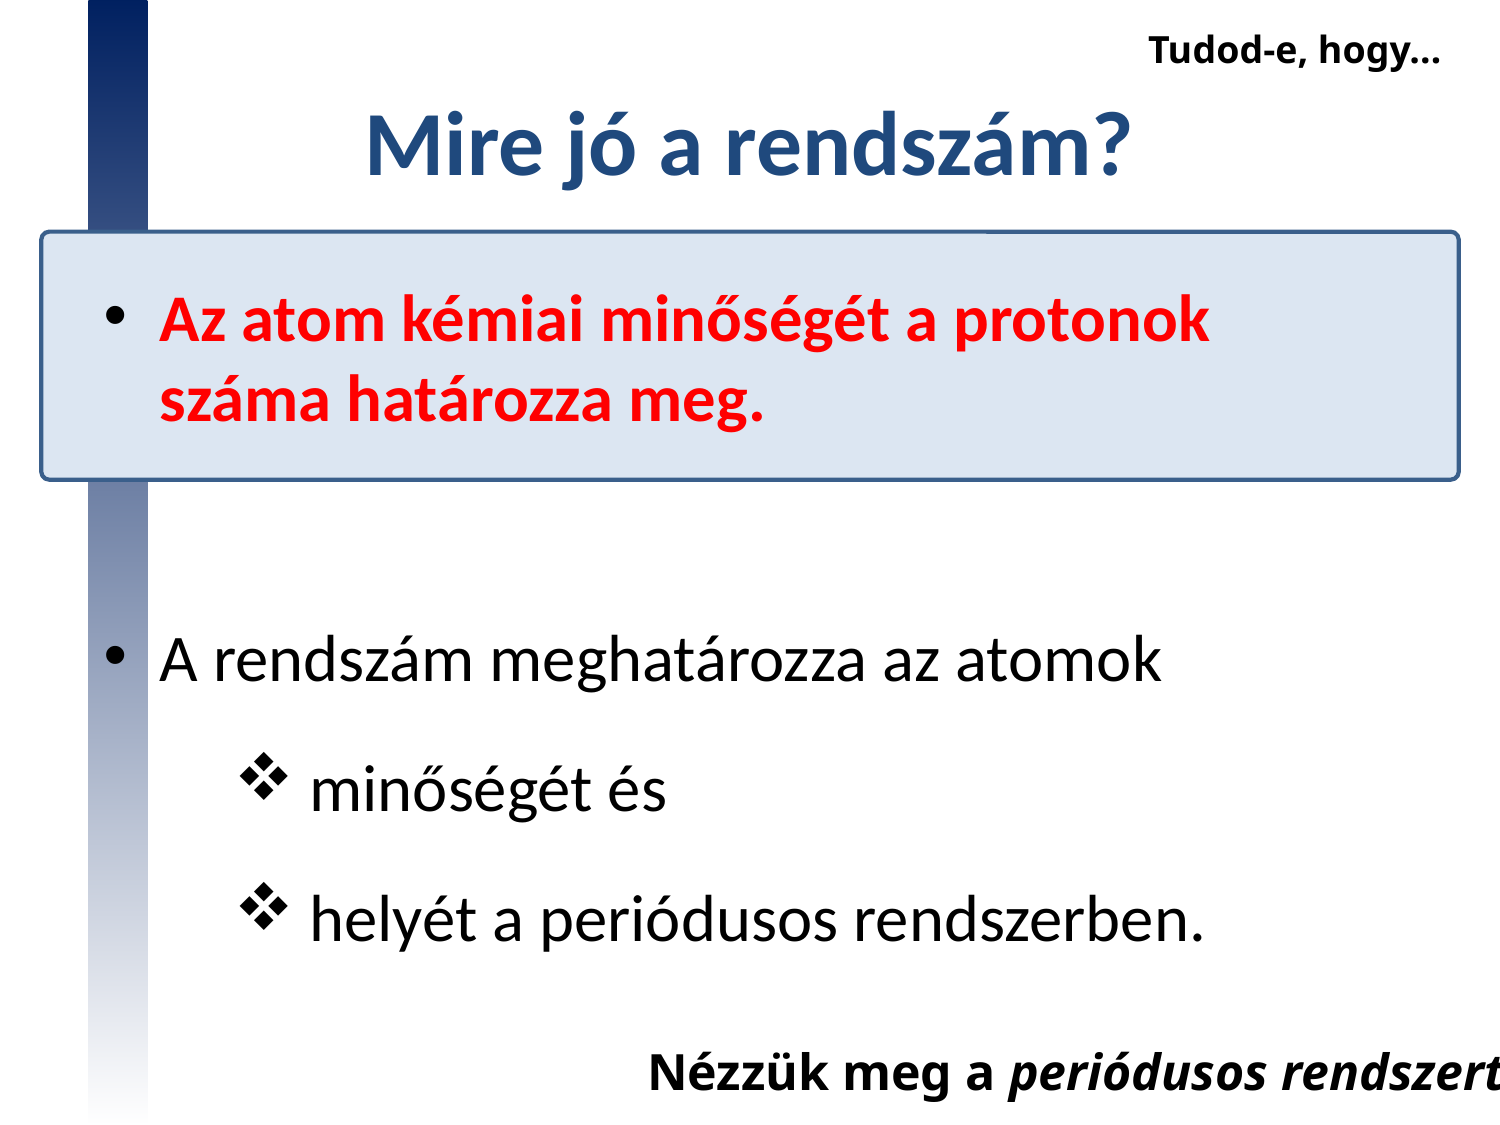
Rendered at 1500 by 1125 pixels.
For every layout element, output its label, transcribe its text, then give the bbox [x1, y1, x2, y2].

text_box Nézzük meg a periódusos rendszert! [632, 1033, 1500, 1108]
text_box [39, 229, 1461, 482]
text_box Tudod-e, hogy… [1133, 18, 1457, 79]
title Mire jó a rendszám? [75, 45, 1425, 233]
text_box [86, 0, 150, 45]
text_box [86, 482, 150, 1125]
text_box Az atom kémiai minőségét a protonok száma határozza meg. A rendszám meghatározza az atomok minőségét és helyét a periódusos rendszerben. [88, 267, 1400, 1010]
